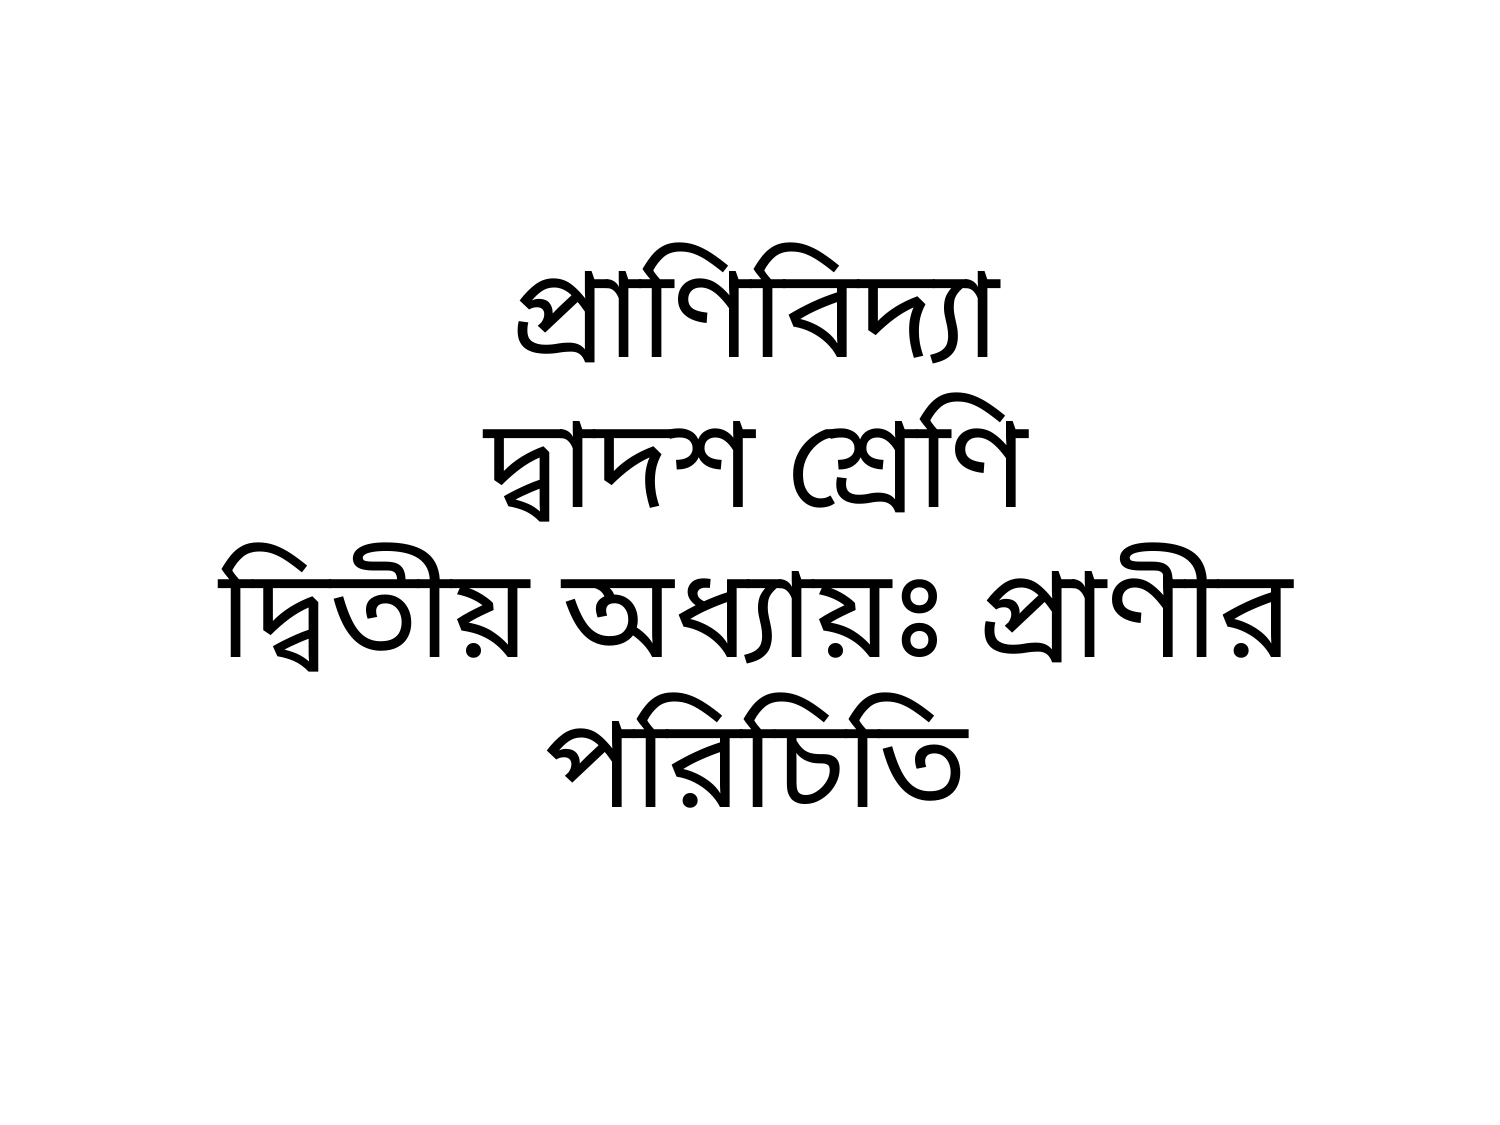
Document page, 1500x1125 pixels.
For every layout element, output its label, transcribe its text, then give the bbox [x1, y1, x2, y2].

text_box প্রাণিবিদ্যা দ্বাদশ শ্রেণি দ্বিতীয় অধ্যায়ঃ প্রাণীর পরিচিতি [112, 224, 1400, 840]
